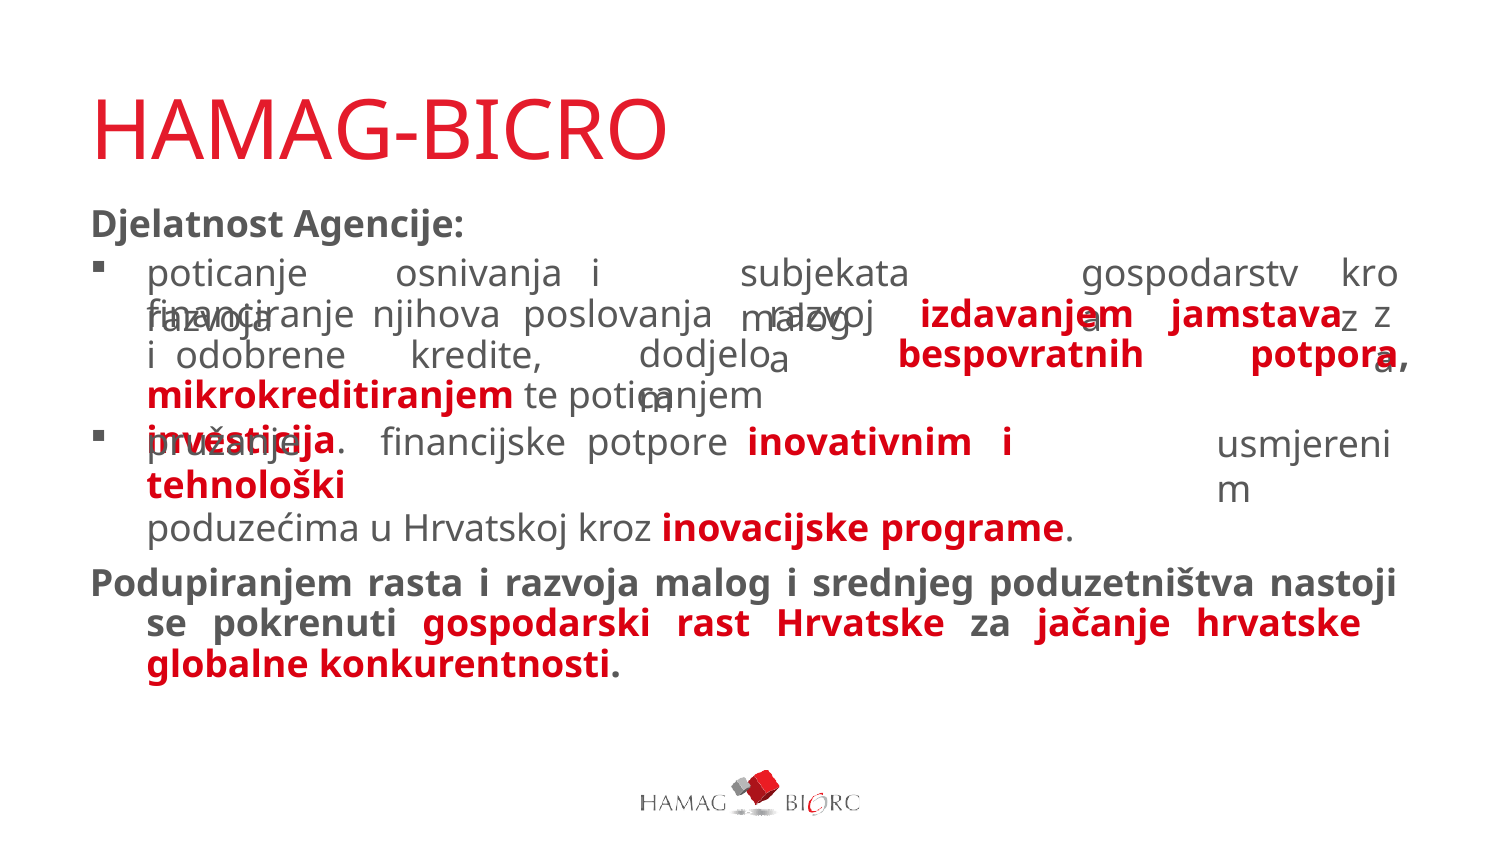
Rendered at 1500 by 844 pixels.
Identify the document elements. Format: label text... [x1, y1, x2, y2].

text_box kroz [1338, 249, 1412, 330]
text_box za [1371, 376, 1412, 380]
text_box poticanje osnivanja i razvoja [87, 249, 702, 340]
text_box gospodarstva [1148, 335, 1248, 340]
text_box mikrokreditiranjem te poticanjem investicija. [144, 370, 968, 420]
text_box bespovratnih [895, 330, 1148, 376]
text_box subjekata malog [737, 249, 1043, 340]
text_box razvoja [767, 289, 890, 370]
text_box pružanje financijske potpore inovativnim i tehnološki poduzećima u Hrvatskoj kroz inovacijske programe. [87, 420, 1186, 549]
title HAMAG-BICRO [87, 36, 1413, 218]
text_box Podupiranjem rasta i razvoja malog i srednjeg poduzetništva nastoji se pokrenuti gospodarski rast Hrvatske za jačanje hrvatske globalne konkurentnosti. [87, 559, 1413, 686]
text_box potpora, [1248, 330, 1413, 376]
text_box gospodarstva [1078, 249, 1303, 289]
picture [641, 770, 860, 816]
text_box usmjerenim [1214, 420, 1413, 511]
text_box Djelatnost Agencije: [87, 218, 475, 245]
text_box financiranje njihova poslovanja i odobrene kredite, [144, 294, 740, 370]
text_box za [1371, 289, 1412, 330]
text_box izdavanjem jamstava [917, 289, 1344, 335]
text_box dodjelom [636, 330, 794, 370]
